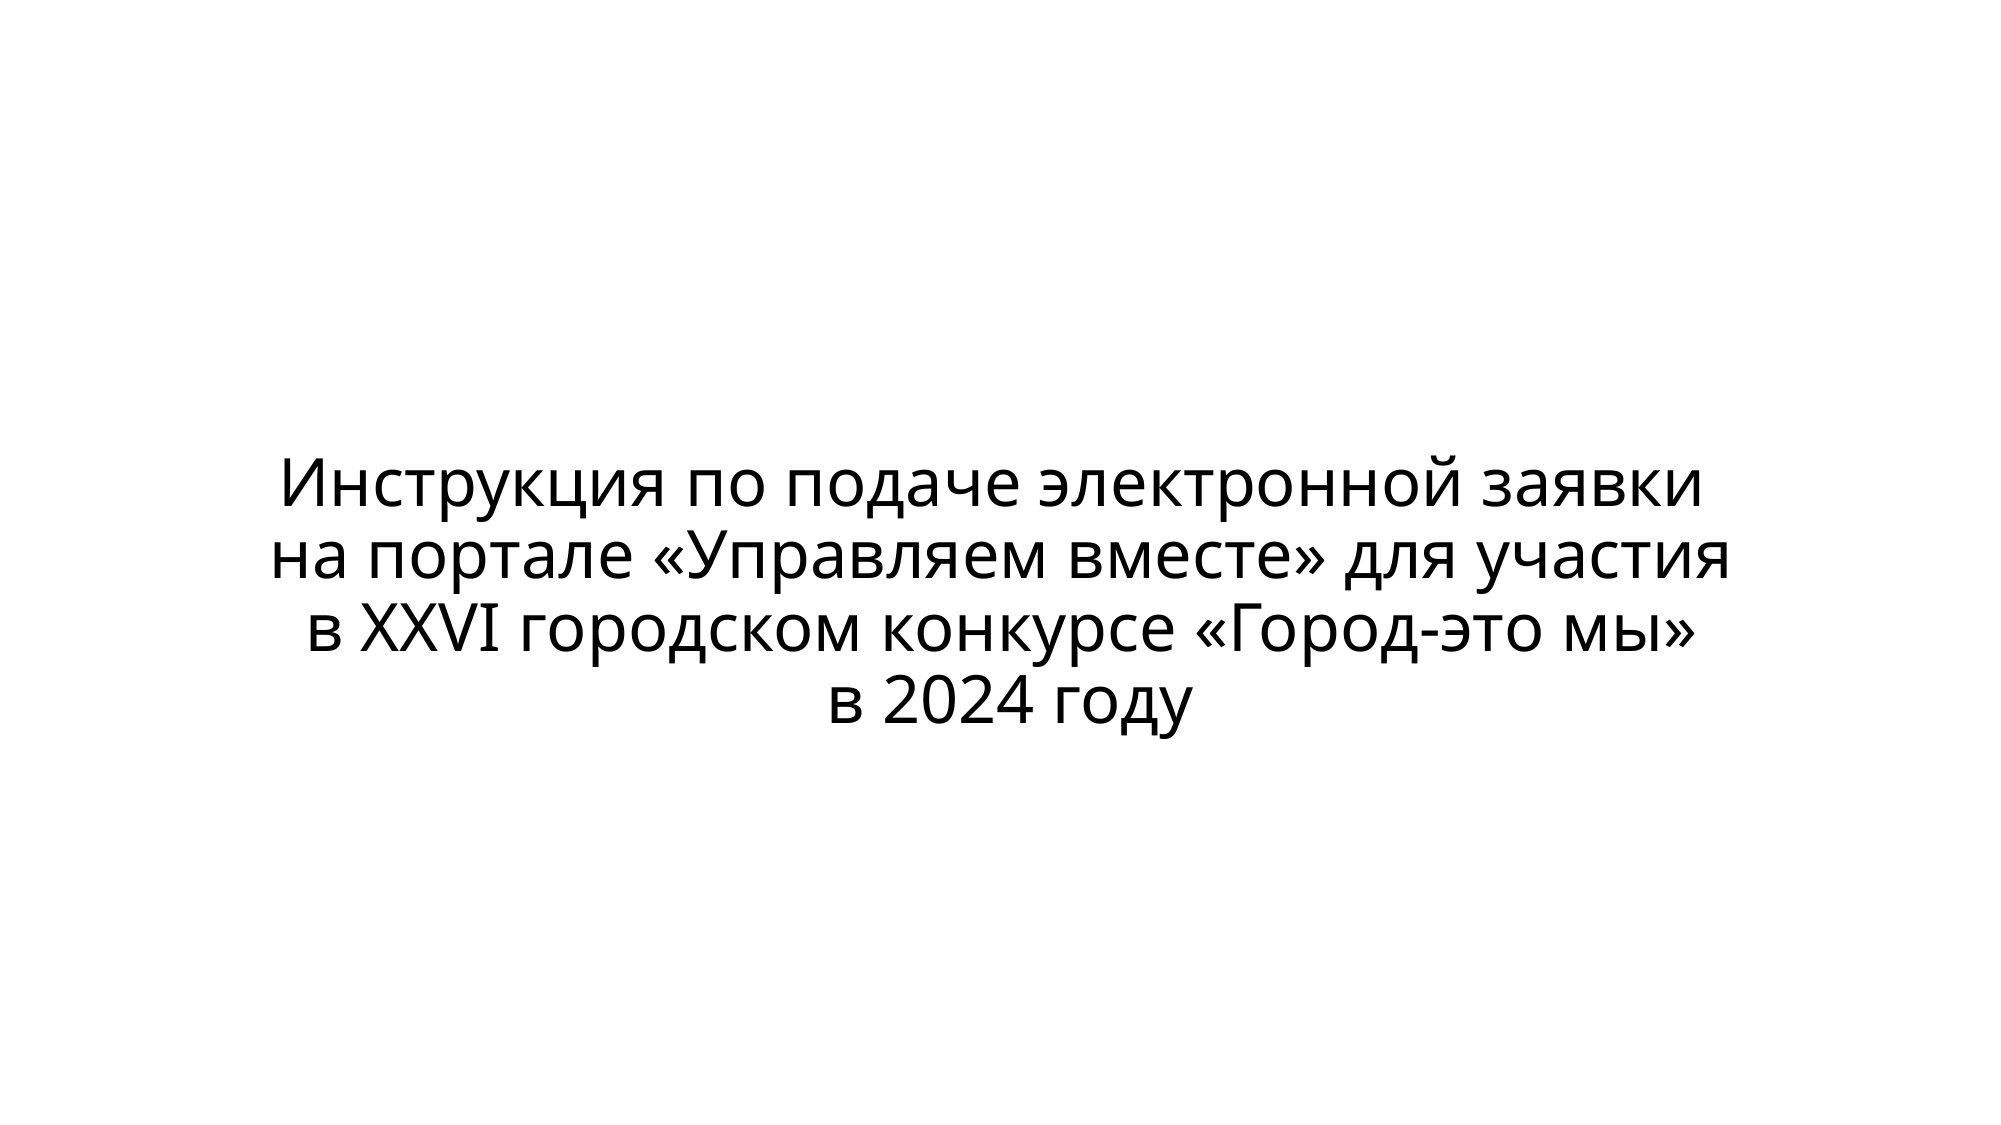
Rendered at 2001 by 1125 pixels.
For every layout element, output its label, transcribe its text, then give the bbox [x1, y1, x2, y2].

title Инструкция по подаче электронной заявки на портале «Управляем вместе» для участия в XXVI городском конкурсе «Город-это мы» в 2024 году [251, 353, 1752, 745]
